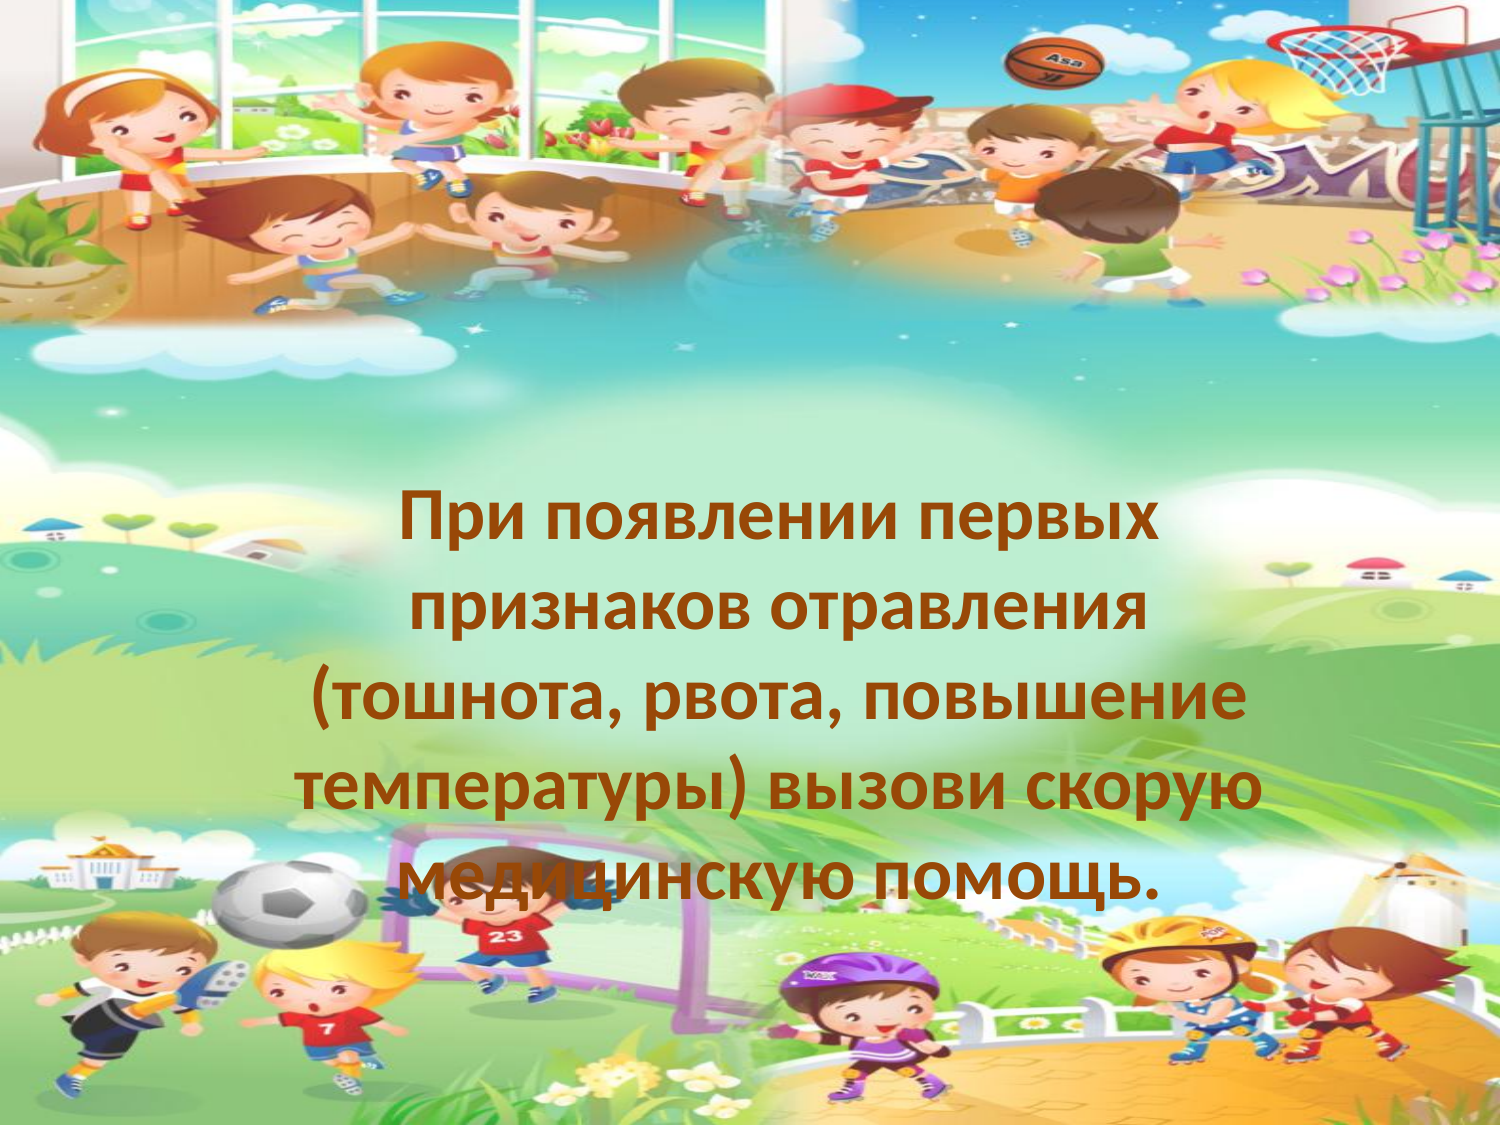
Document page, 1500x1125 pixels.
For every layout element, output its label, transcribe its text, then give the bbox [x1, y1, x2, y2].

picture [0, 0, 1500, 1125]
text_box При появлении первых признаков отравления (тошнота, рвота, повышение температуры) вызови скорую медицинскую помощь. [234, 456, 1325, 922]
